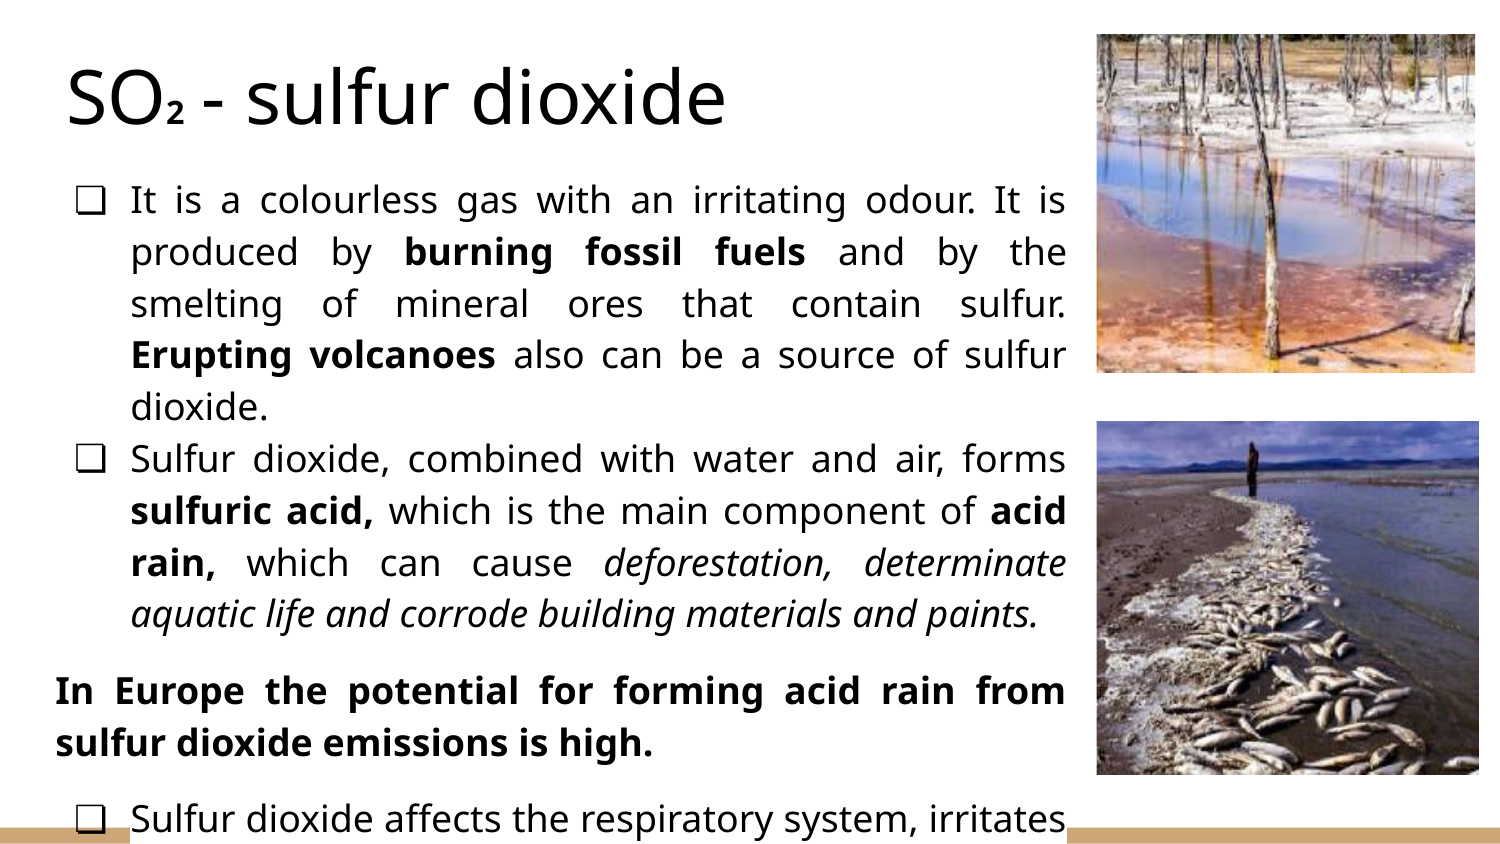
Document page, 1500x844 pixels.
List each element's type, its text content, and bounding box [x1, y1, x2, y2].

list It is a colourless gas with an irritating odour. It is produced by burning fossil fuels and by the smelting of mineral ores that contain sulfur. Erupting volcanoes also can be a source of sulfur dioxide. Sulfur dioxide, combined with water and air, forms sulfuric acid, which is the main component of acid rain, which can cause deforestation, determinate aquatic life and corrode building materials and paints. In Europe the potential for forming acid rain from sulfur dioxide emissions is high. Sulfur dioxide affects the respiratory system, irritates the eyes and increases the risk of tract infections. It causes coughing, mucus secretion and aggravates conditions such as asthma and chronic bronchitis. [40, 154, 1083, 784]
picture [1096, 33, 1476, 374]
picture [1096, 421, 1480, 775]
title SO2 - sulfur dioxide [51, 34, 1057, 154]
